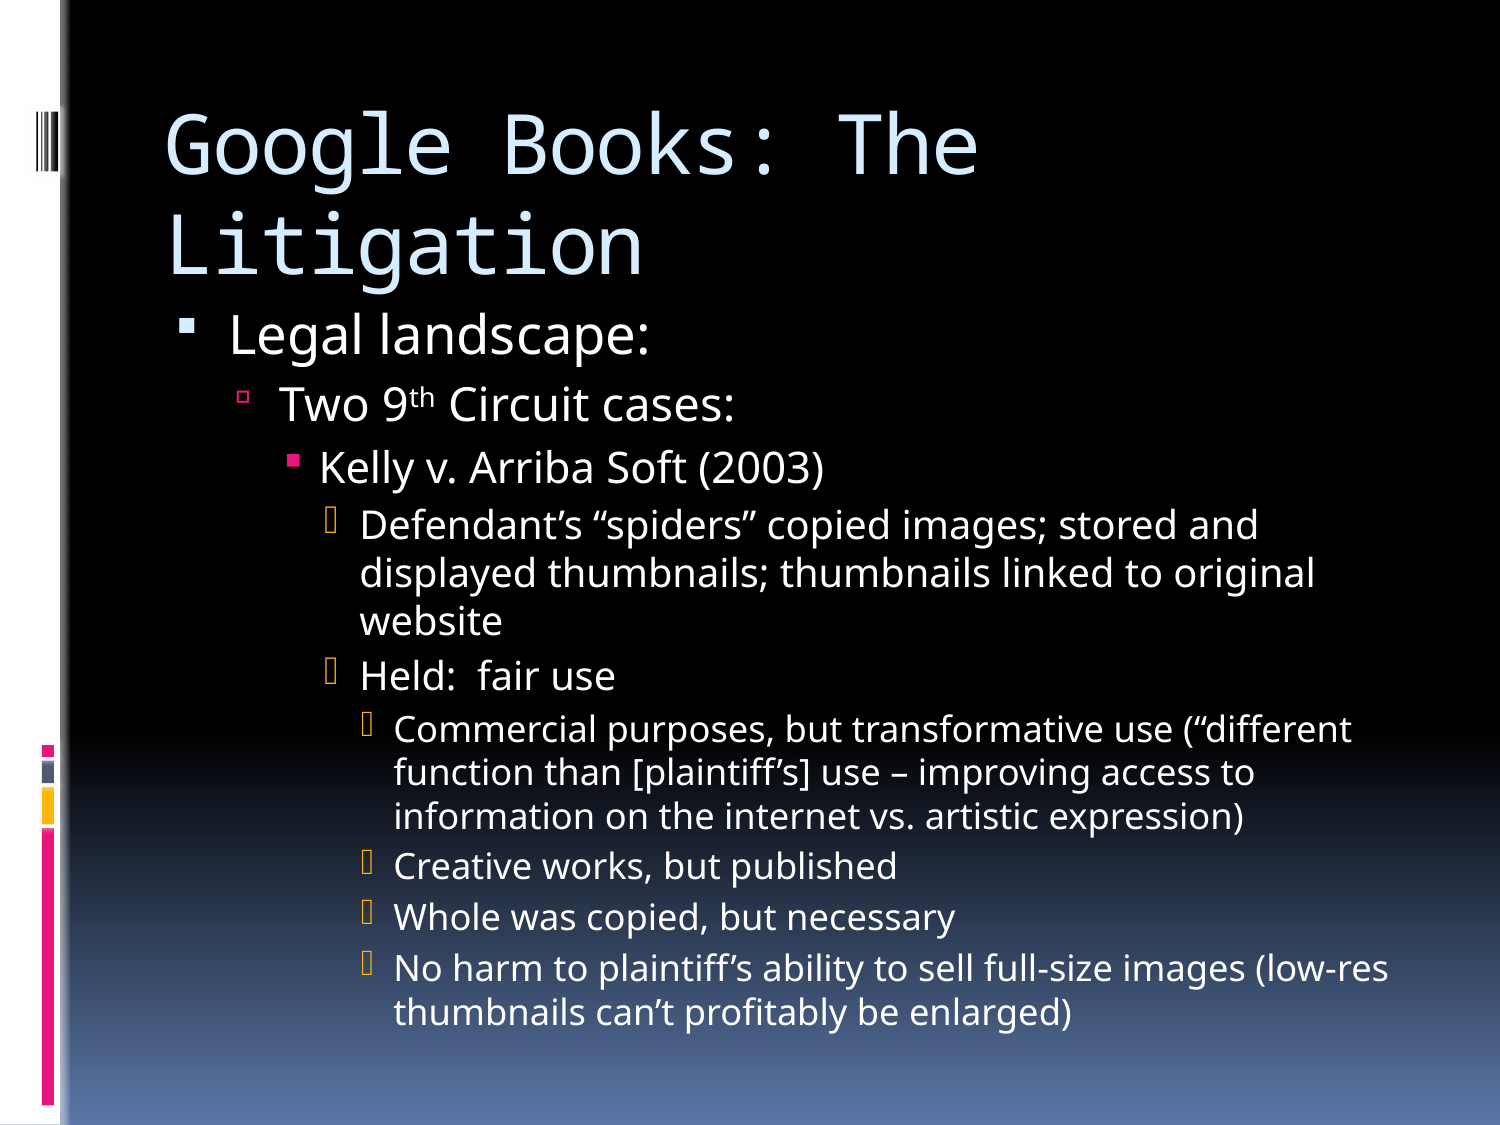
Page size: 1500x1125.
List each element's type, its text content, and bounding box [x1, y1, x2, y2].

title Google Books: The Litigation [150, 83, 1425, 234]
list Legal landscape: Two 9th Circuit cases: Kelly v. Arriba Soft (2003) Defendant’s “spiders” copied images; stored and displayed thumbnails; thumbnails linked to original website Held: fair use Commercial purposes, but transformative use (“different function than [plaintiff’s] use – improving access to information on the internet vs. artistic expression) Creative works, but published Whole was copied, but necessary No harm to plaintiff’s ability to sell full-size images (low-res thumbnails can’t profitably be enlarged) [150, 292, 1425, 1043]
